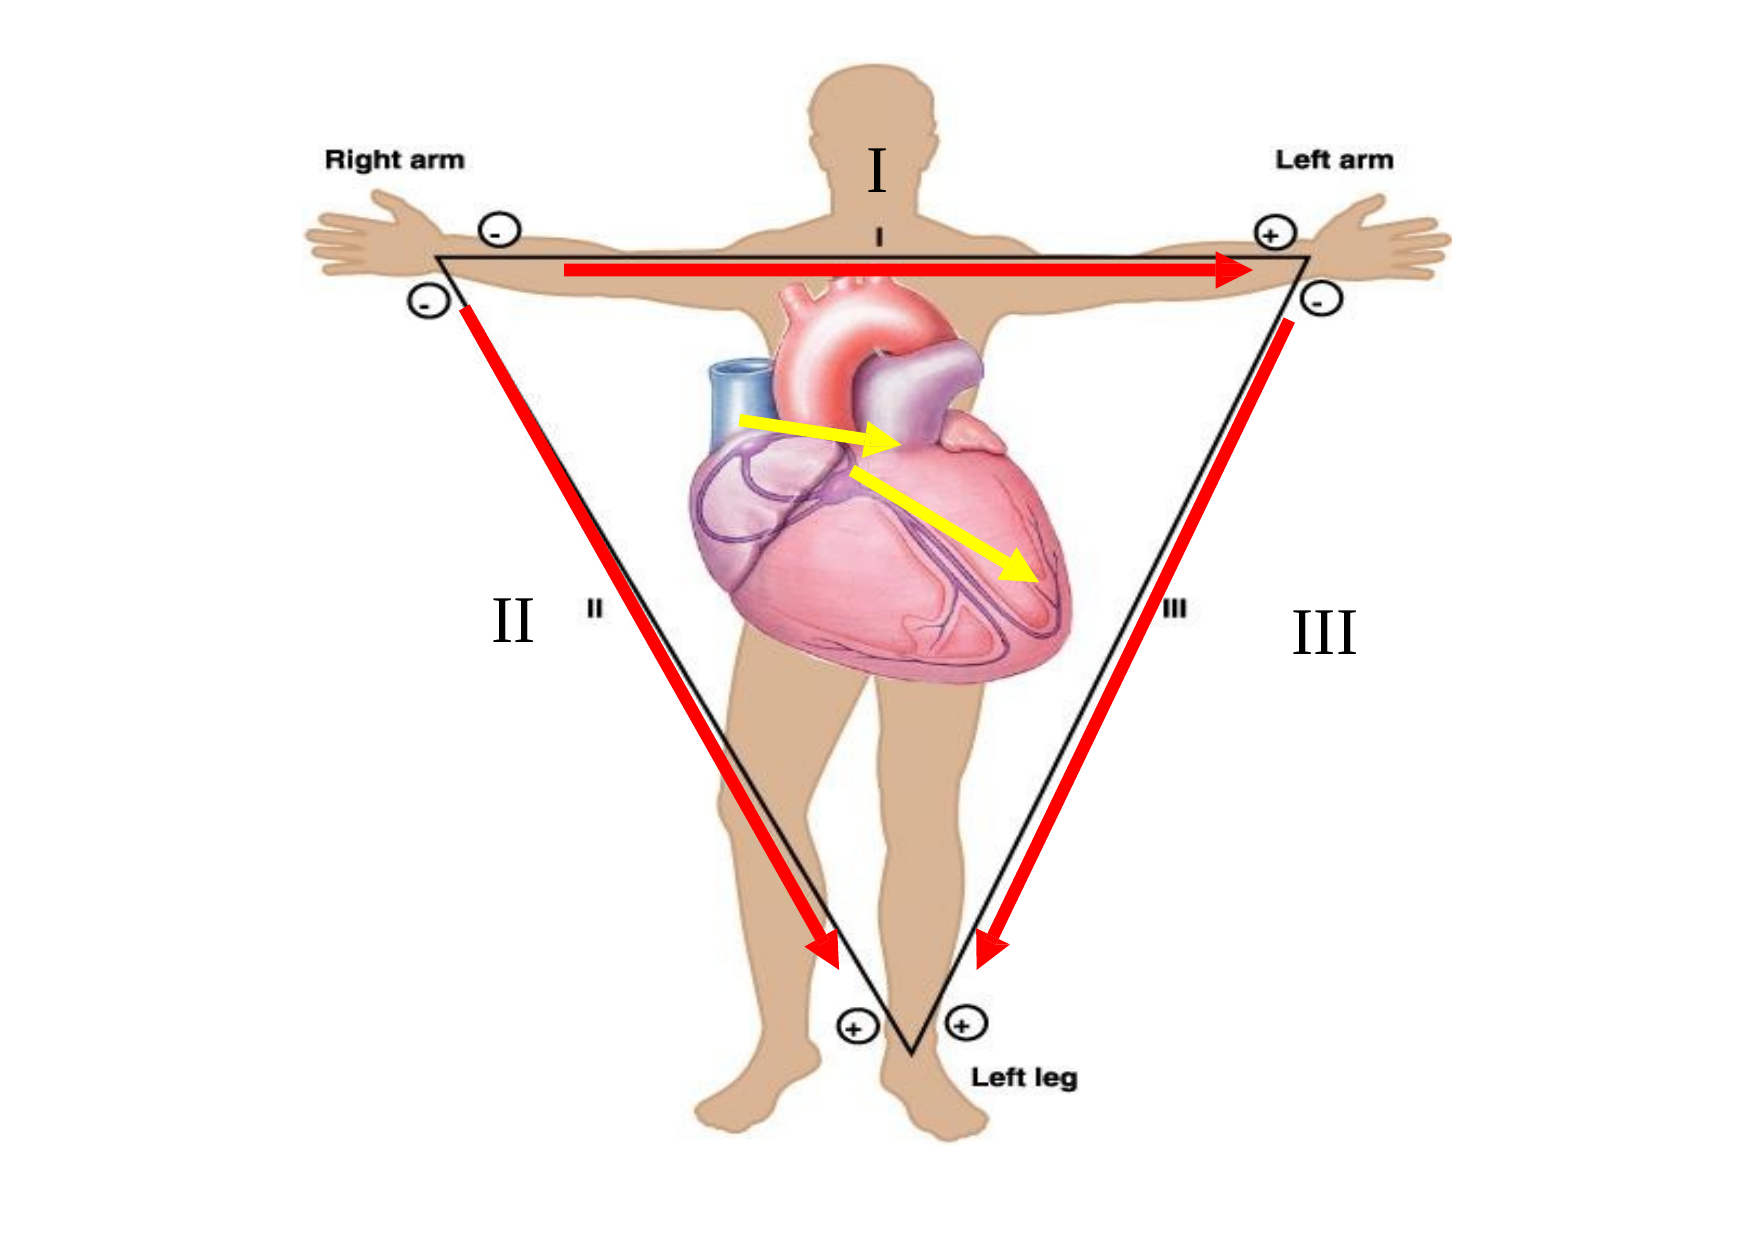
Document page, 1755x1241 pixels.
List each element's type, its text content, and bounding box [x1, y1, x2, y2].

text_box [458, 304, 840, 970]
text_box [301, 57, 1452, 1145]
text_box I [864, 125, 892, 206]
text_box II [489, 575, 539, 656]
text_box [976, 317, 1295, 970]
text_box III [1289, 587, 1361, 668]
text_box [848, 464, 1040, 583]
text_box [738, 413, 902, 458]
text_box [564, 251, 1254, 289]
